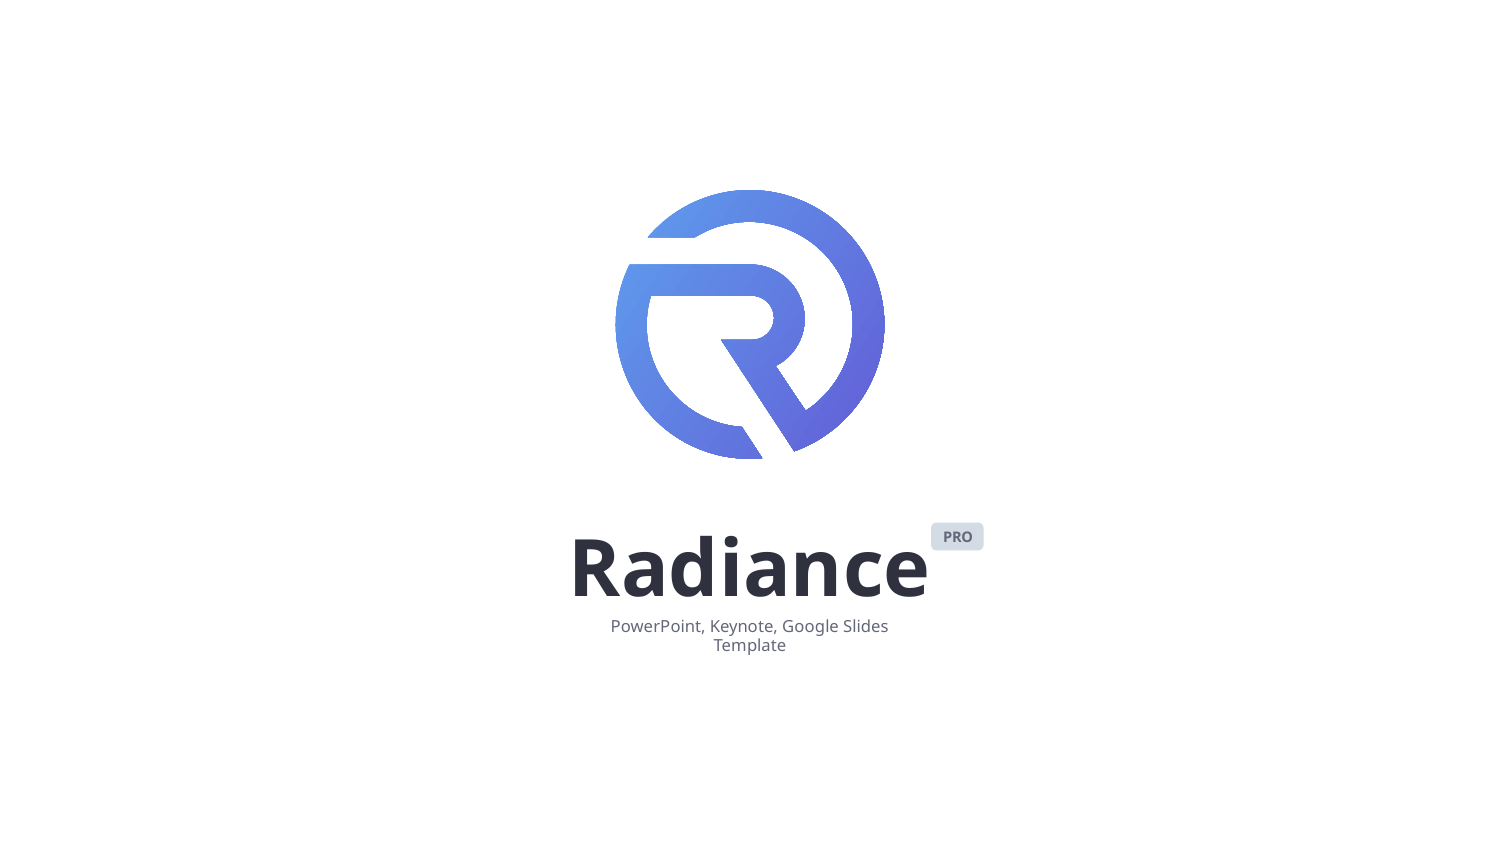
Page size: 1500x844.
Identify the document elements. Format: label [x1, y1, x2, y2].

text_box [551, 189, 984, 649]
